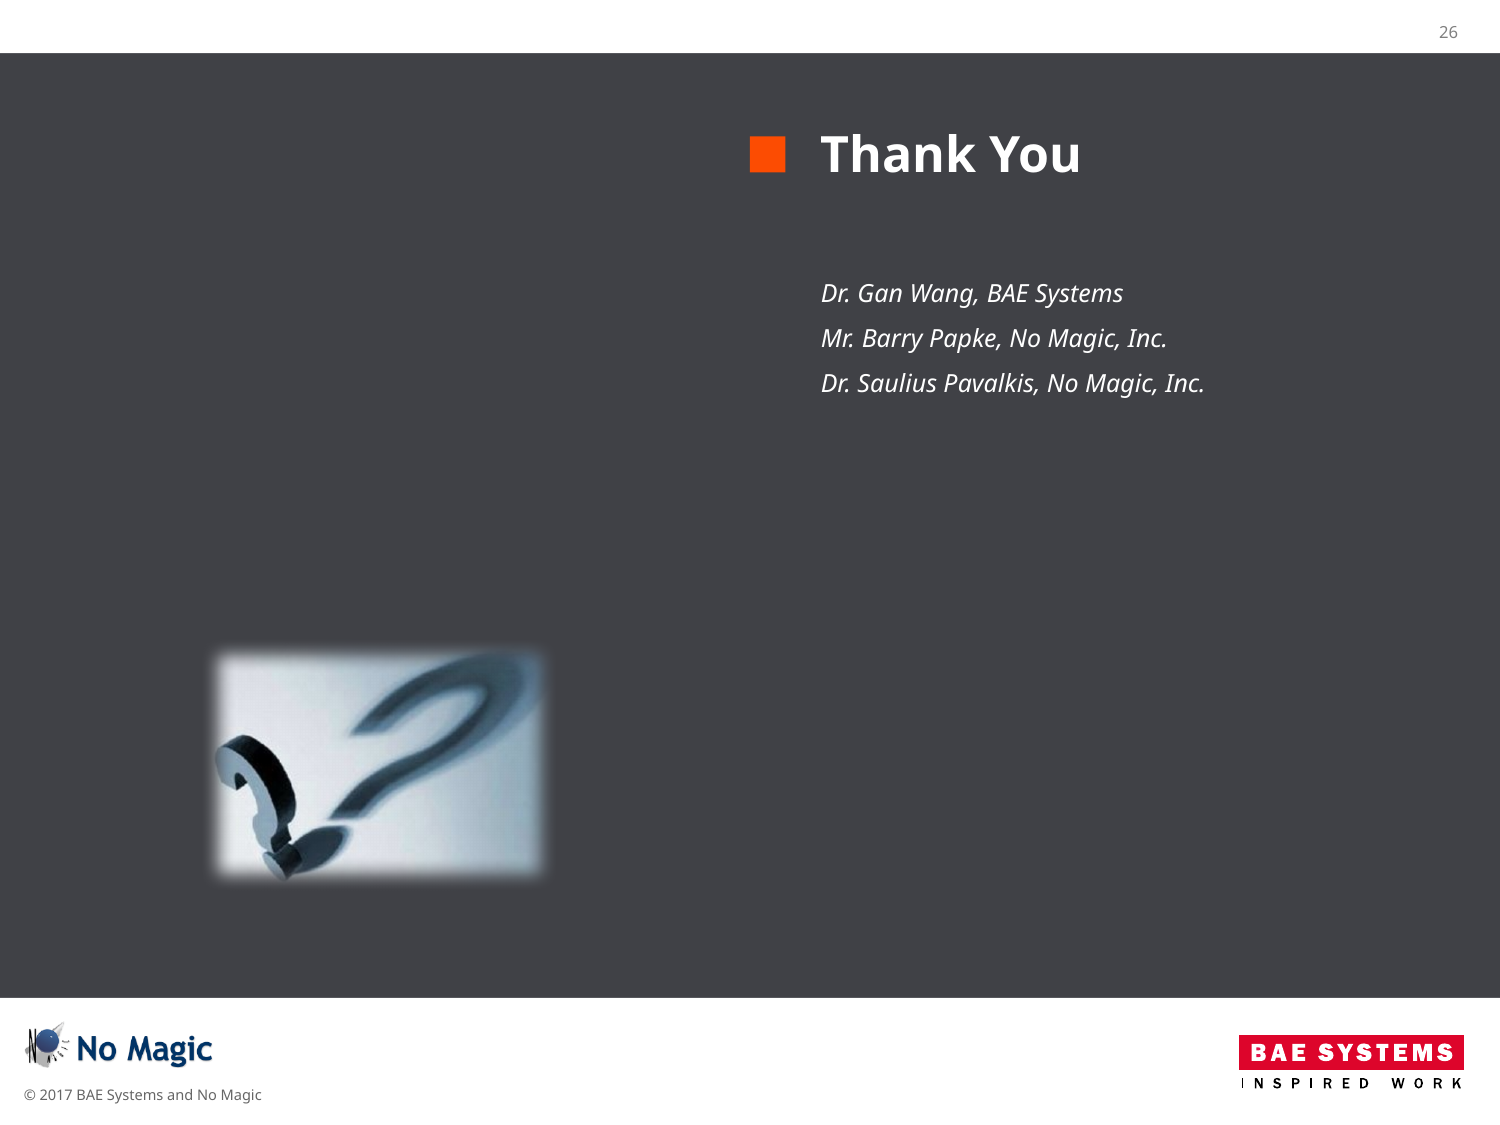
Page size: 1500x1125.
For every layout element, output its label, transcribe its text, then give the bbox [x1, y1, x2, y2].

picture [24, 1021, 213, 1068]
picture [199, 637, 559, 892]
title Thank You [820, 129, 1430, 185]
list Dr. Gan Wang, BAE Systems Mr. Barry Papke, No Magic, Inc. Dr. Saulius Pavalkis, No Magic, Inc. [820, 262, 1430, 413]
